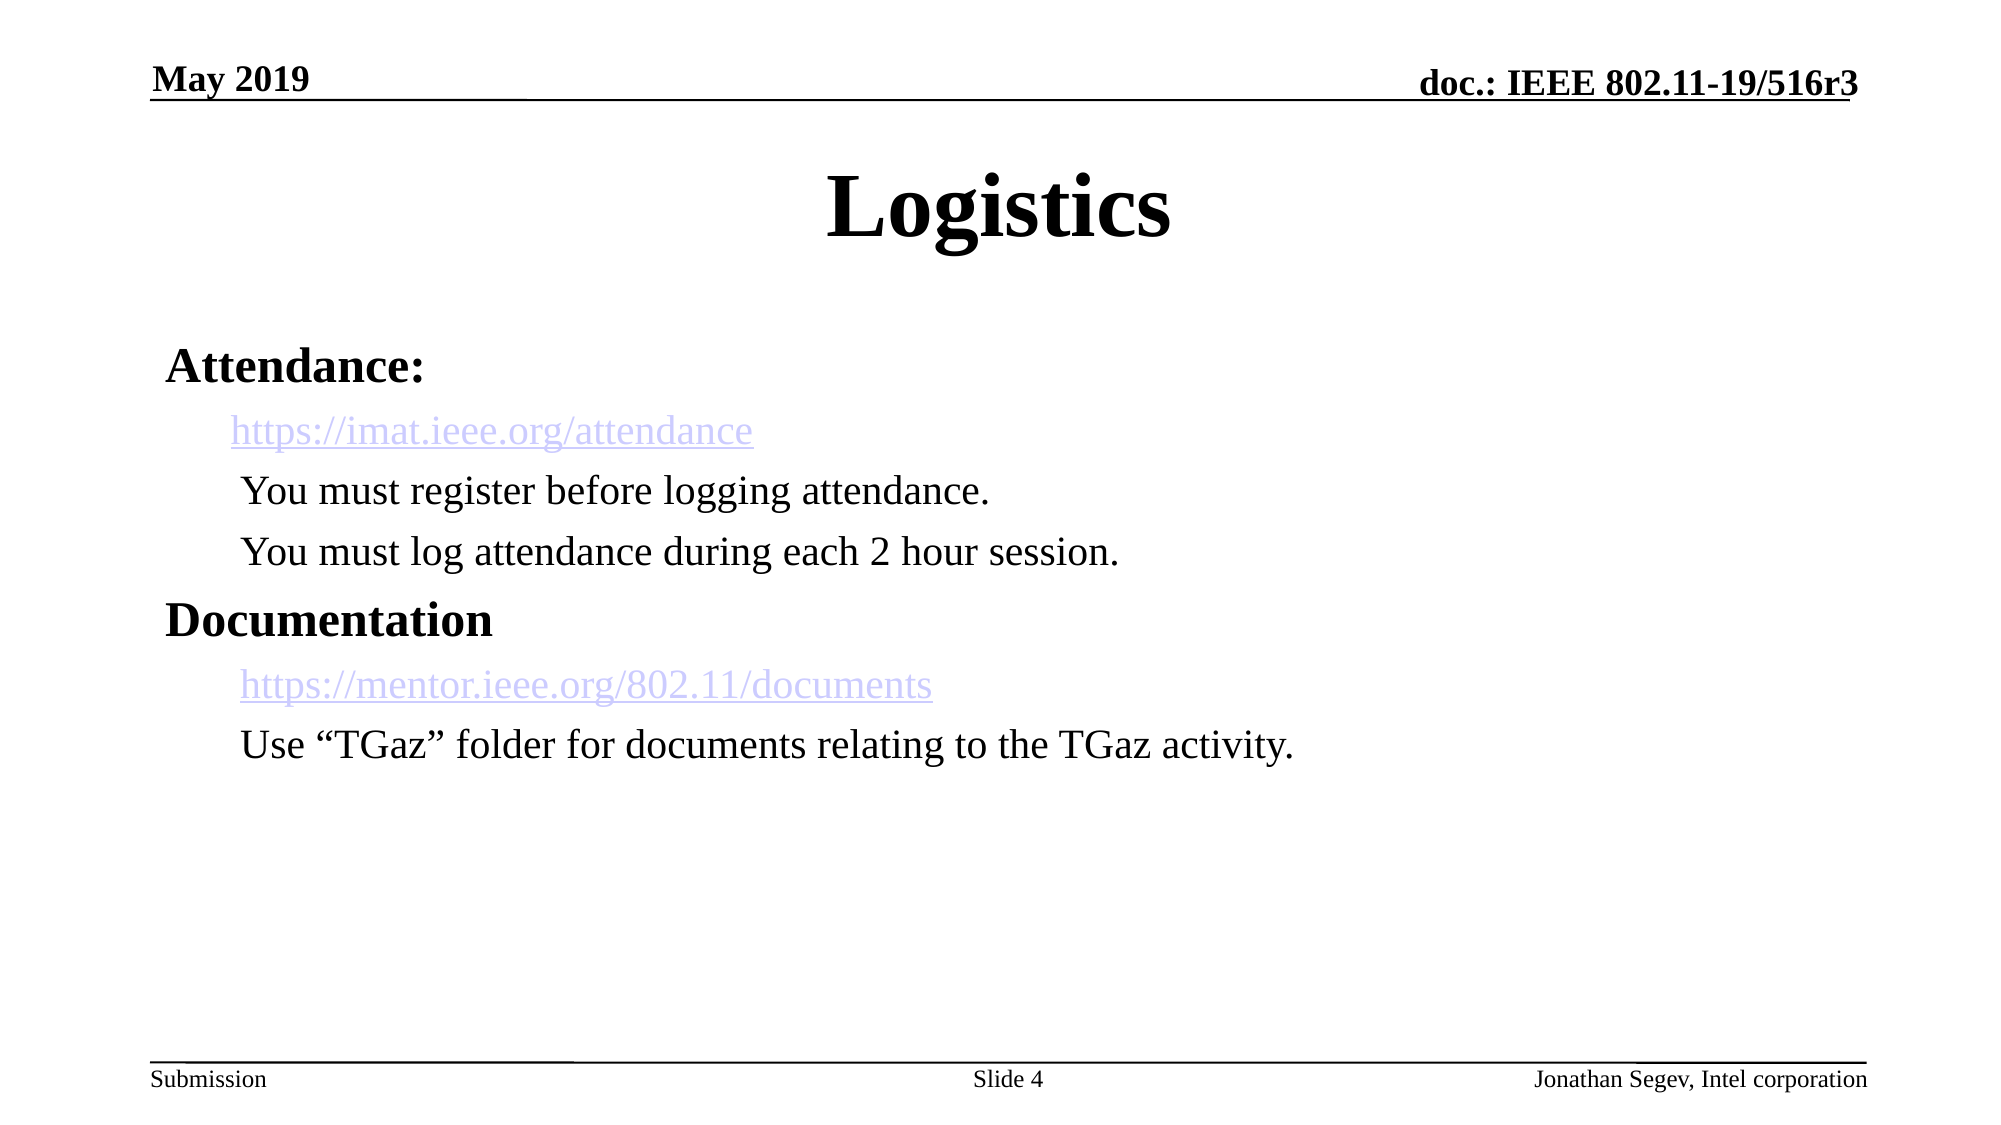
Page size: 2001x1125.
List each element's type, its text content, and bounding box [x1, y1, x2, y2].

title Logistics [149, 112, 1850, 288]
footer Jonathan Segev, Intel corporation [1171, 1061, 1869, 1093]
slide_number Slide 4 [950, 1061, 1067, 1123]
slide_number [152, 54, 563, 100]
list Attendance: https://imat.ieee.org/attendance You must register before logging attendance. You must log attendance during each 2 hour session. Documentation https://mentor.ieee.org/802.11/documents Use “TGaz” folder for documents relating to the TGaz activity. [149, 324, 1850, 1000]
